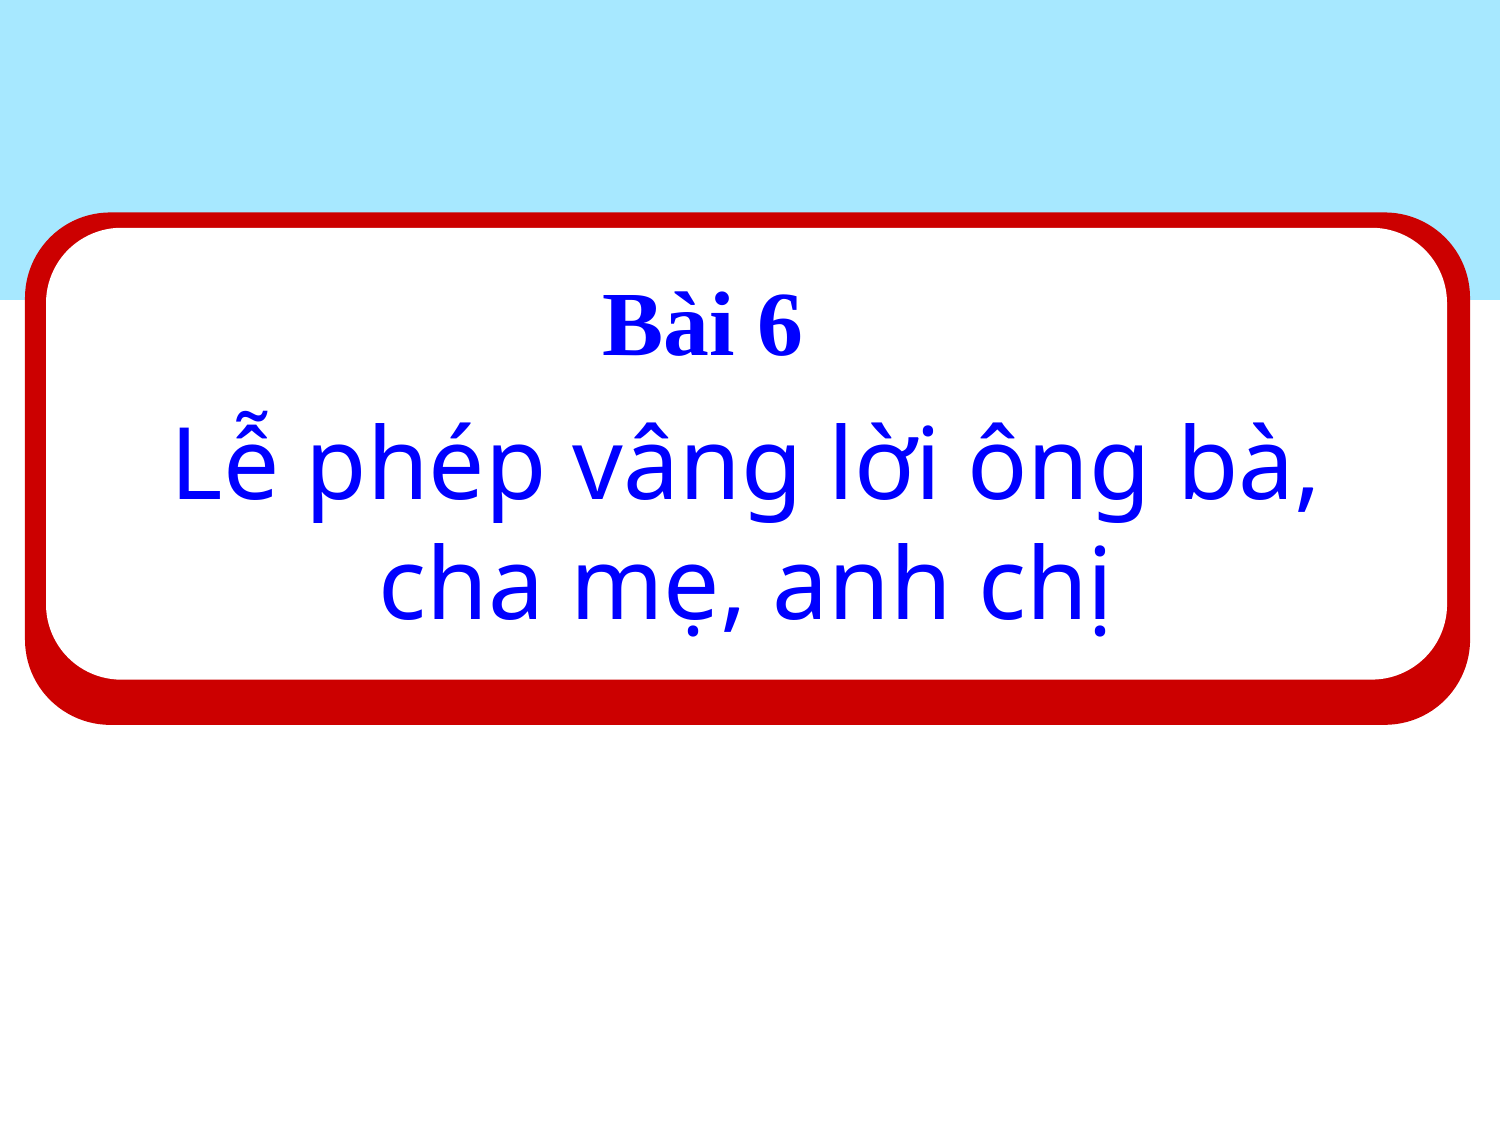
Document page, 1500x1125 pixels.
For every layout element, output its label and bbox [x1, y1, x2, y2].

text_box [0, 0, 1500, 302]
text_box [24, 212, 1471, 726]
